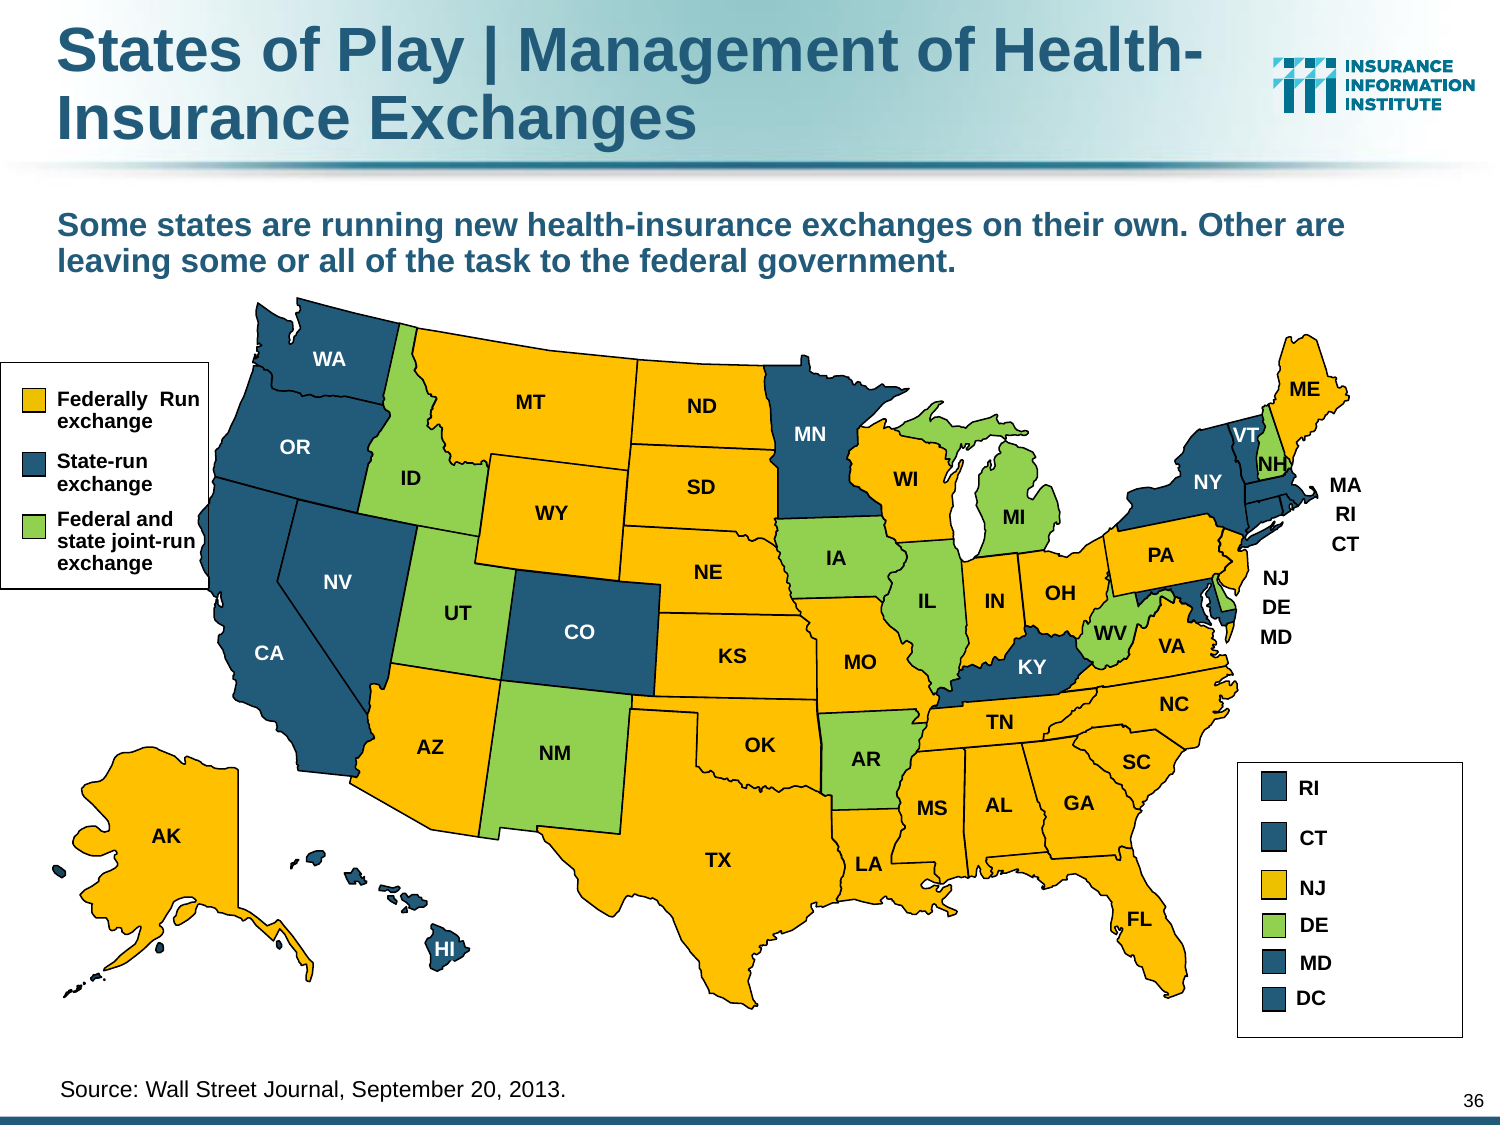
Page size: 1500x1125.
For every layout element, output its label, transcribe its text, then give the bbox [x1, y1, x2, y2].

title States of Play | Management of Health-Insurance Exchanges [48, 14, 1264, 157]
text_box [198, 297, 1362, 1010]
text_box Source: Wall Street Journal, September 20, 2013. [0, 1079, 1310, 1125]
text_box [290, 850, 470, 972]
text_box Some states are running new health-insurance exchanges on their own. Other are leaving some or all of the task to the federal government. [56, 207, 1406, 280]
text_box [1237, 762, 1463, 1038]
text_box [0, 362, 209, 589]
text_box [52, 747, 192, 998]
picture [0, 0, 1500, 189]
slide_number 36 [1410, 1091, 1485, 1112]
